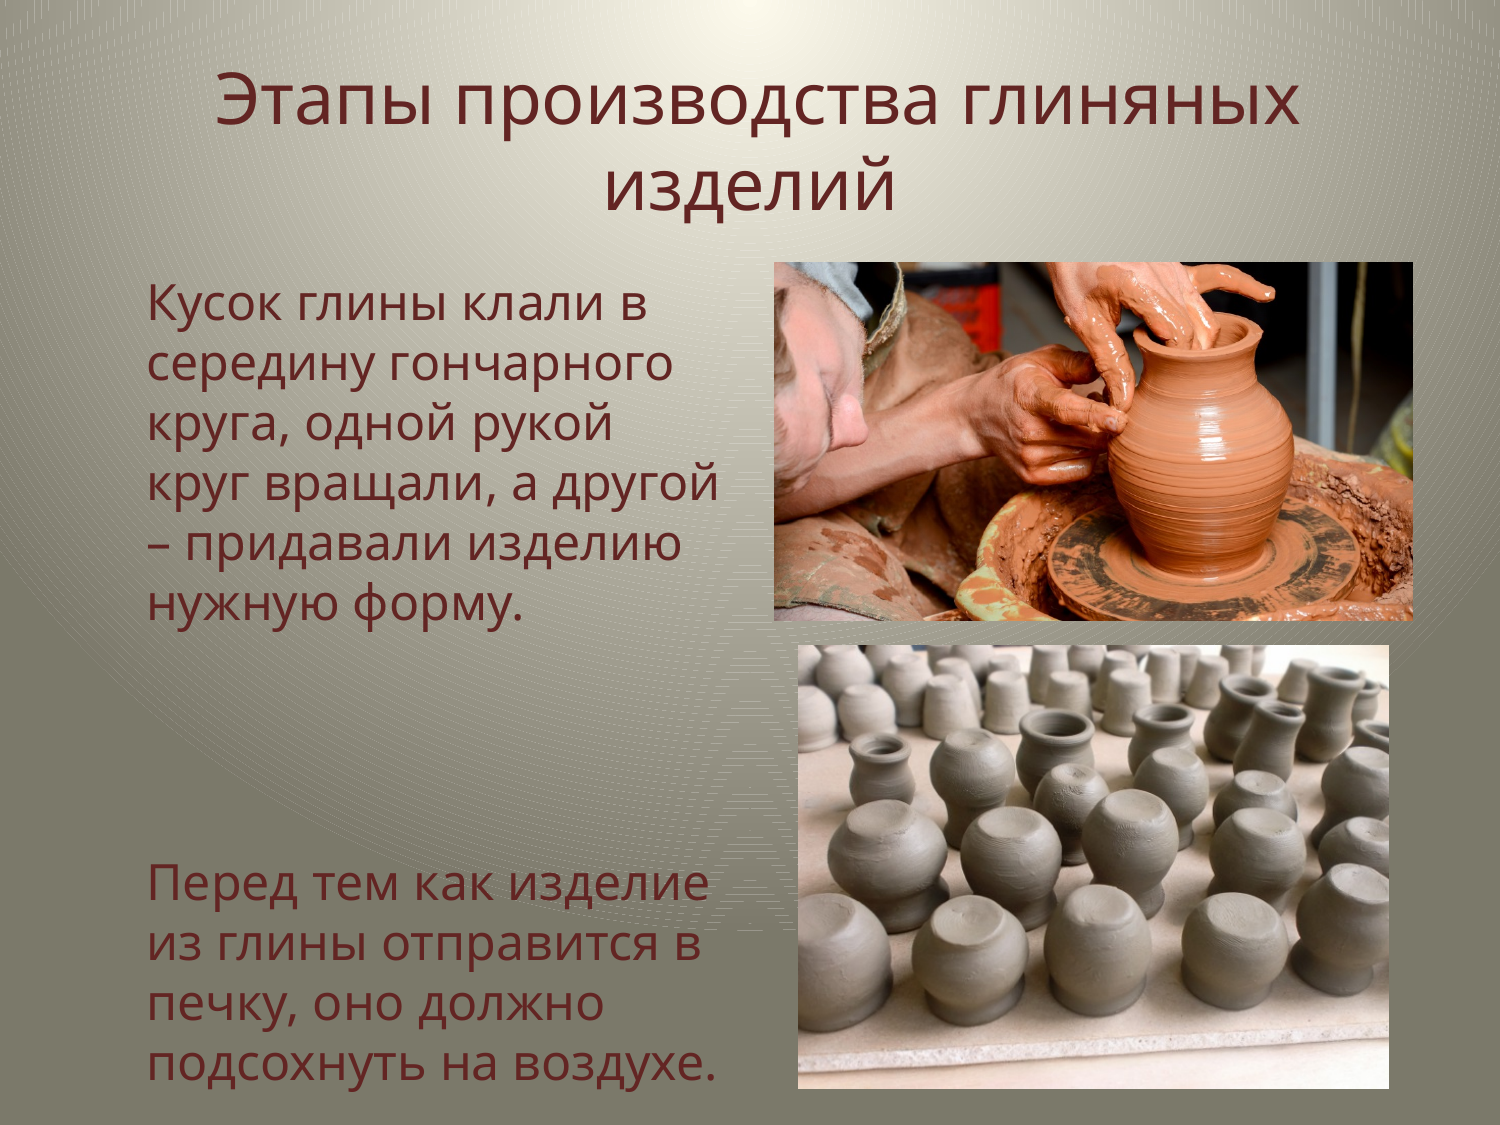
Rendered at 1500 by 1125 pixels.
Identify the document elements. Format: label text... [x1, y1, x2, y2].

list Кусок глины клали в середину гончарного круга, одной рукой круг вращали, а другой – придавали изделию нужную форму. Перед тем как изделие из глины отправится в печку, оно должно подсохнуть на воздухе. [75, 262, 738, 1005]
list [798, 645, 1390, 1089]
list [774, 262, 1413, 622]
title Этапы производства глиняных изделий [75, 45, 1425, 233]
